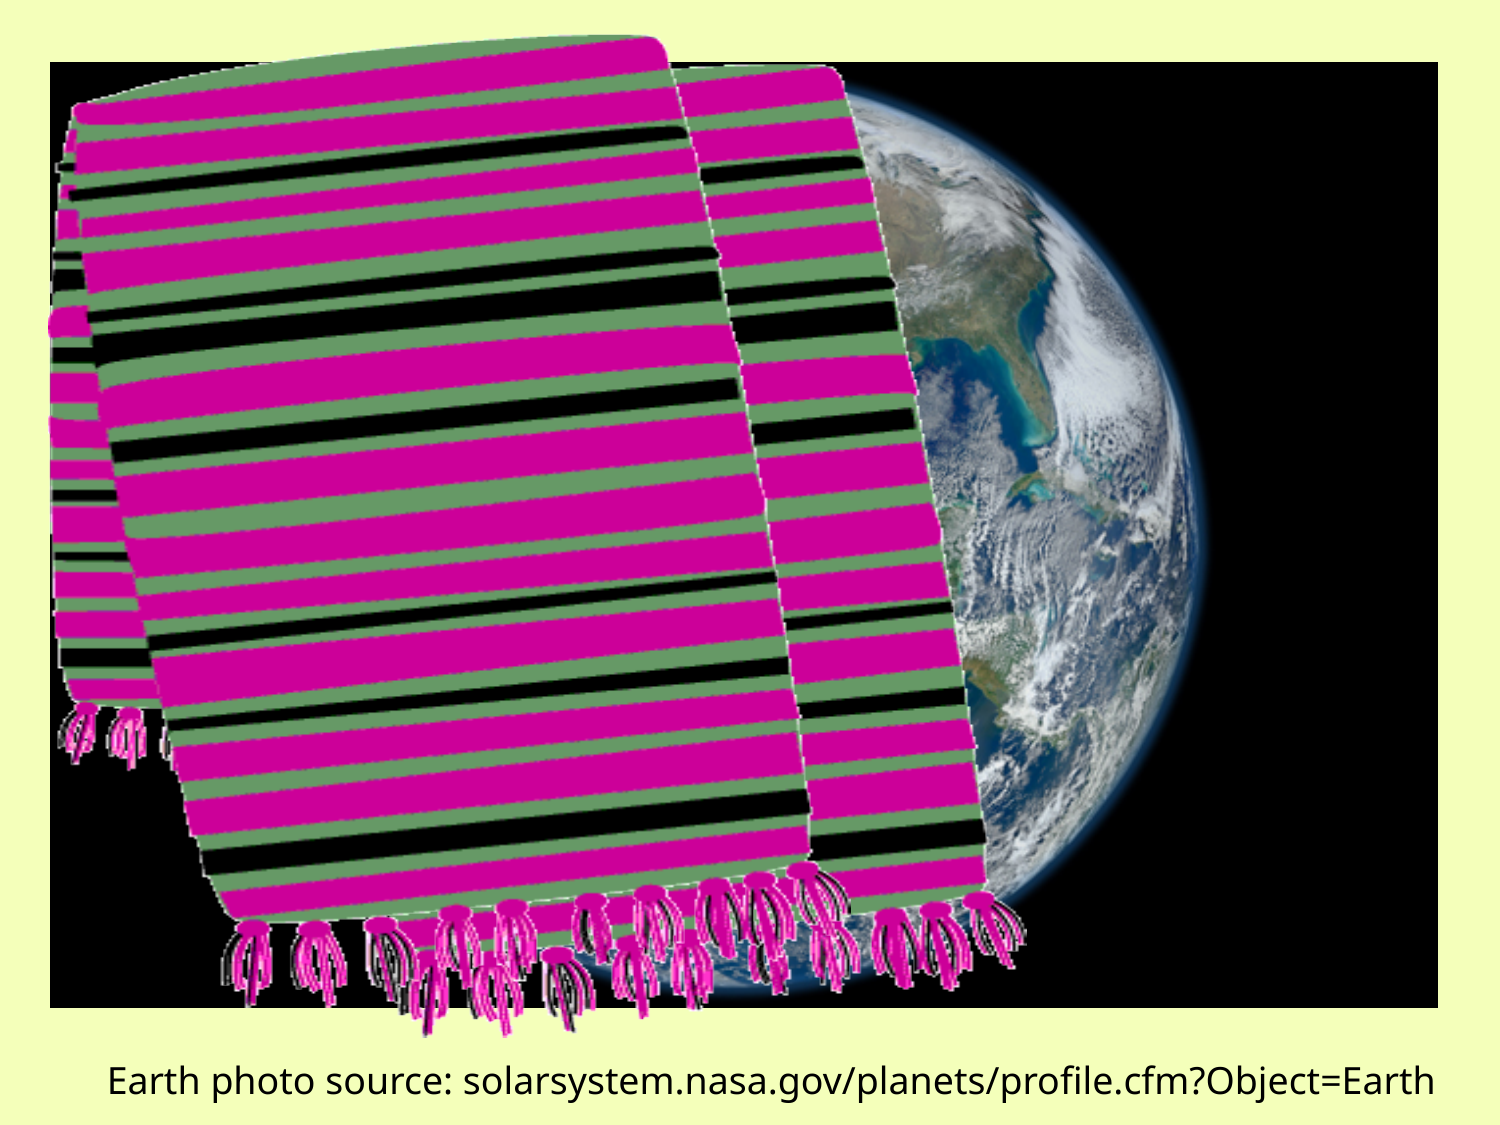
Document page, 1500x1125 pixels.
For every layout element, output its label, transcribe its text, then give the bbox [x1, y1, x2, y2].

picture [48, 33, 1438, 1038]
text_box Earth photo source: solarsystem.nasa.gov/planets/profile.cfm?Object=Earth [92, 1049, 1452, 1110]
